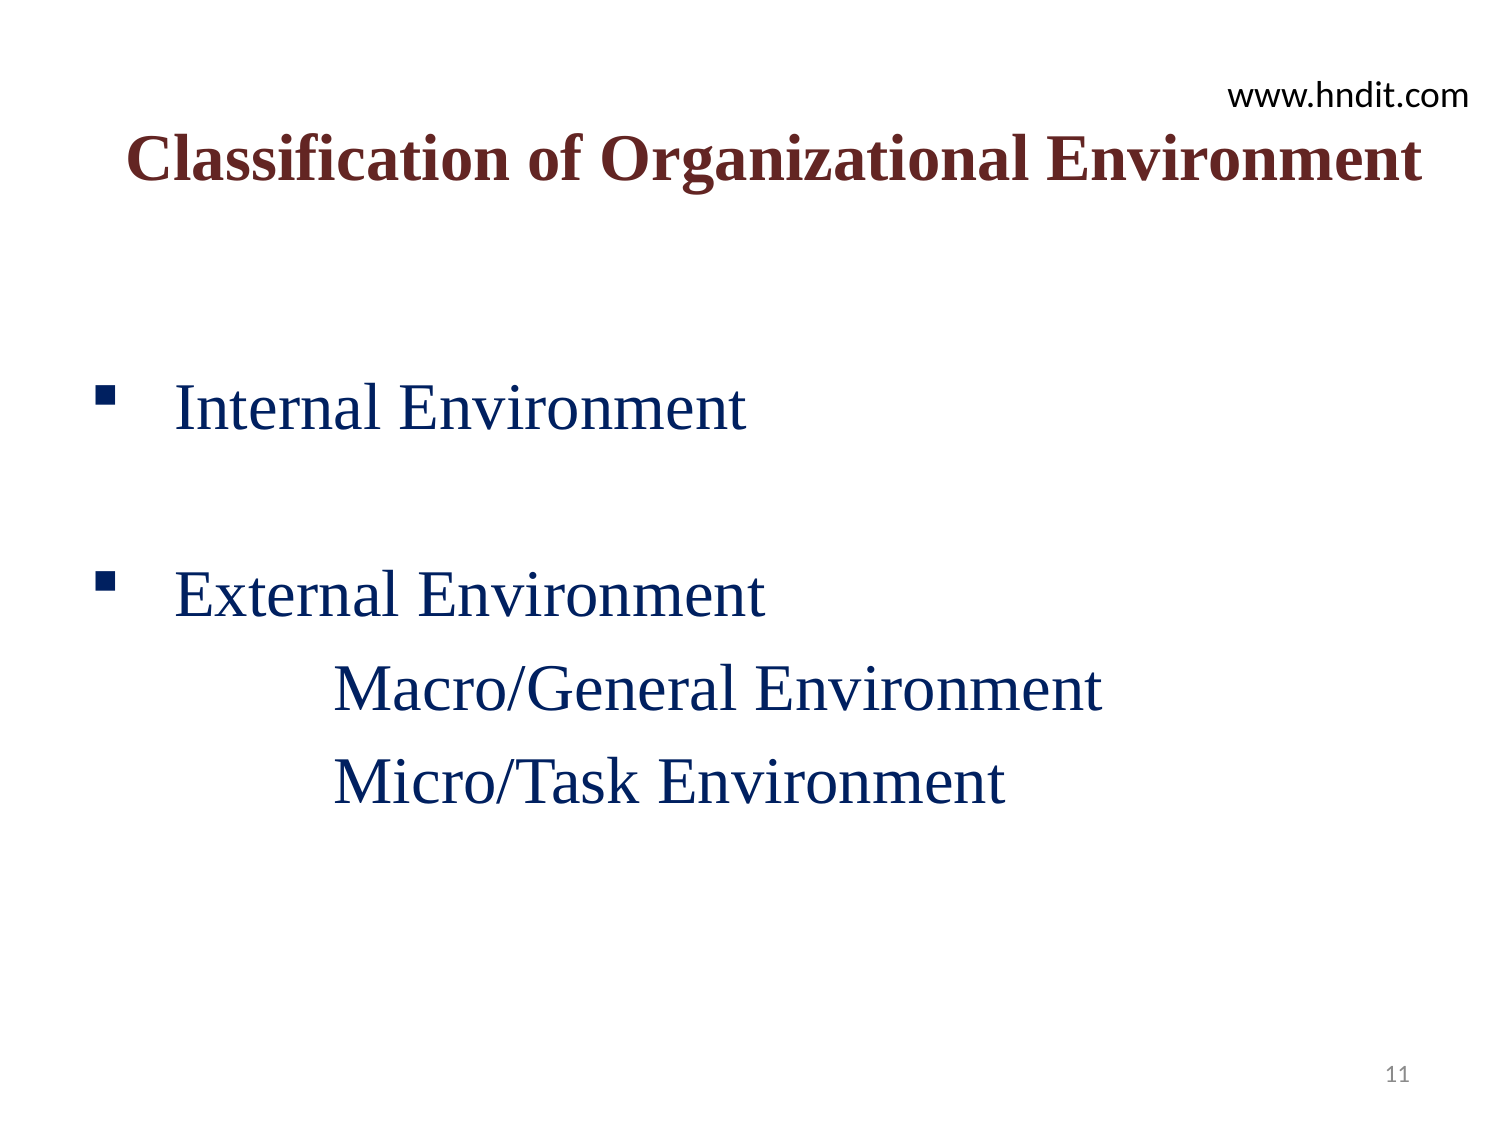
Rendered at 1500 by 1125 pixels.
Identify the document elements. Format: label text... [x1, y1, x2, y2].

slide_number 11 [1074, 1042, 1425, 1103]
text_box www.hndit.com [1212, 62, 1500, 123]
title Classification of Organizational Environment [50, 45, 1500, 263]
list Internal Environment External Environment Macro/General Environment Micro/Task Environment [75, 262, 1425, 1075]
